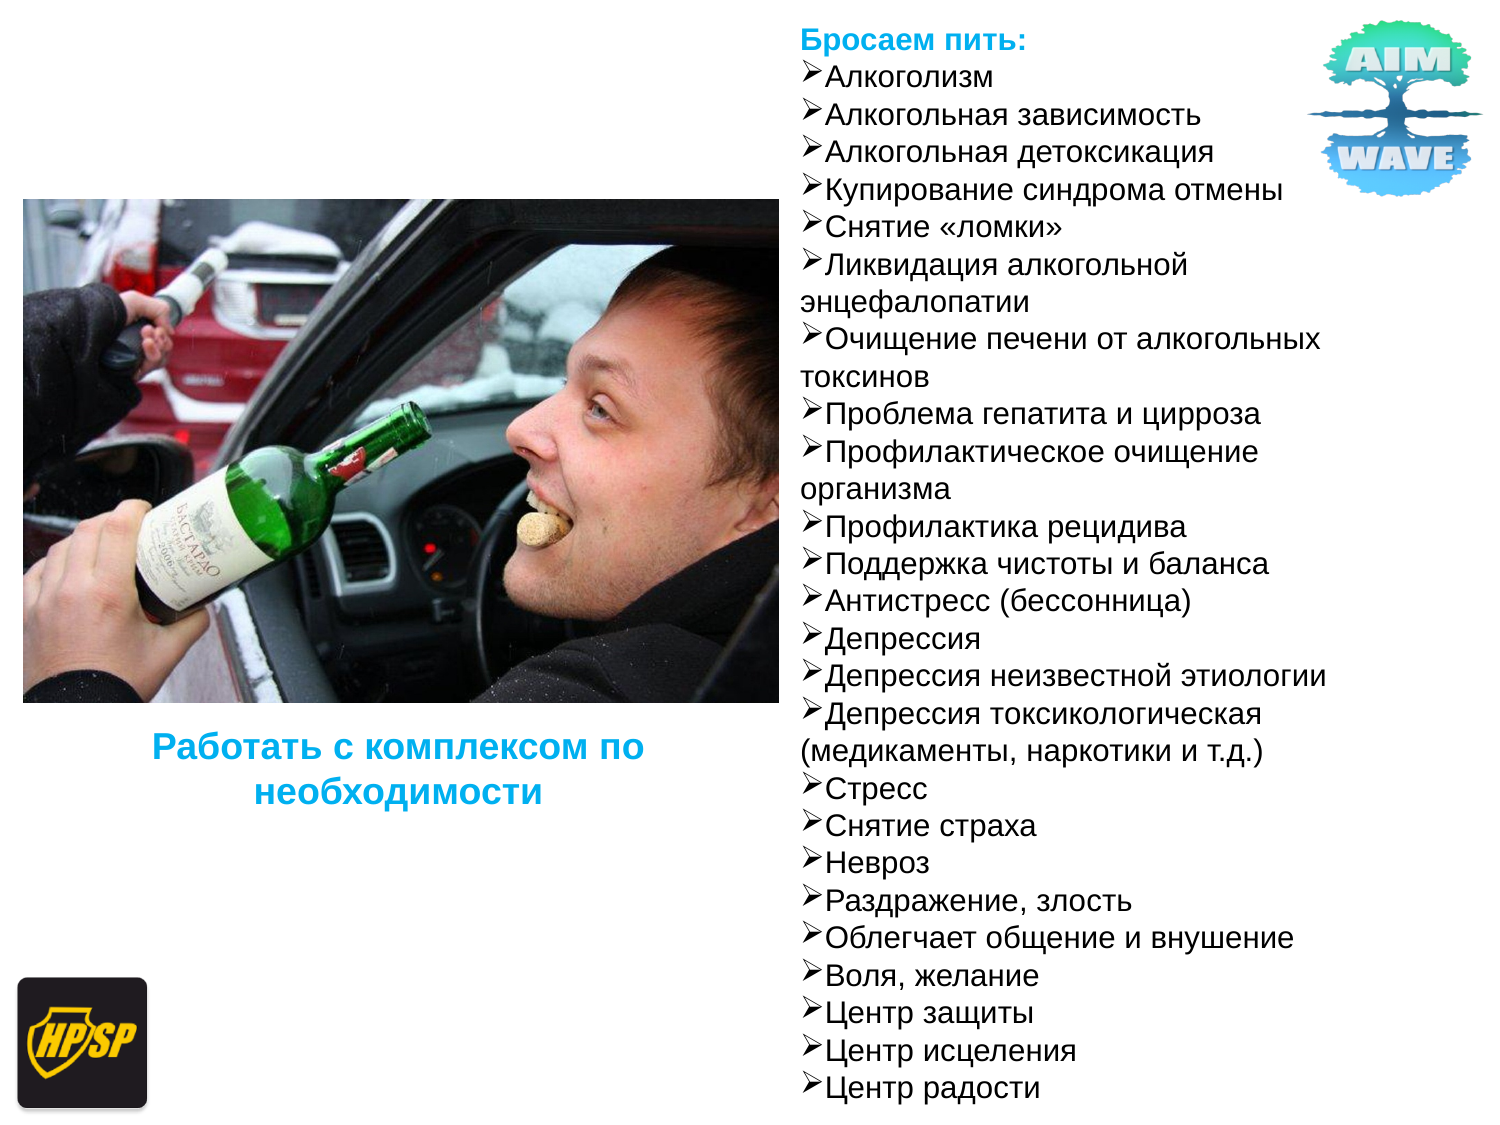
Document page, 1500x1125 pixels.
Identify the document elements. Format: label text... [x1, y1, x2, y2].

text_box Бросаем пить: Алкоголизм Алкогольная зависимость Алкогольная детоксикация Купирование синдрома отмены Снятие «ломки» Ликвидация алкогольной энцефалопатии Очищение печени от алкогольных токсинов Проблема гепатита и цирроза Профилактическое очищение организма Профилактика рецидива Поддержка чистоты и баланса Антистресс (бессонница) Депрессия Депрессия неизвестной этиологии Депрессия токсикологическая (медикаменты, наркотики и т.д.) Стресс Снятие страха Невроз Раздражение, злость Облегчает общение и внушение Воля, желание Центр защиты Центр исцеления Центр радости [785, 11, 1407, 1113]
text_box Работать с комплексом по необходимости [128, 714, 668, 820]
picture [1295, 0, 1500, 247]
picture [0, 960, 165, 1125]
picture [23, 198, 780, 704]
